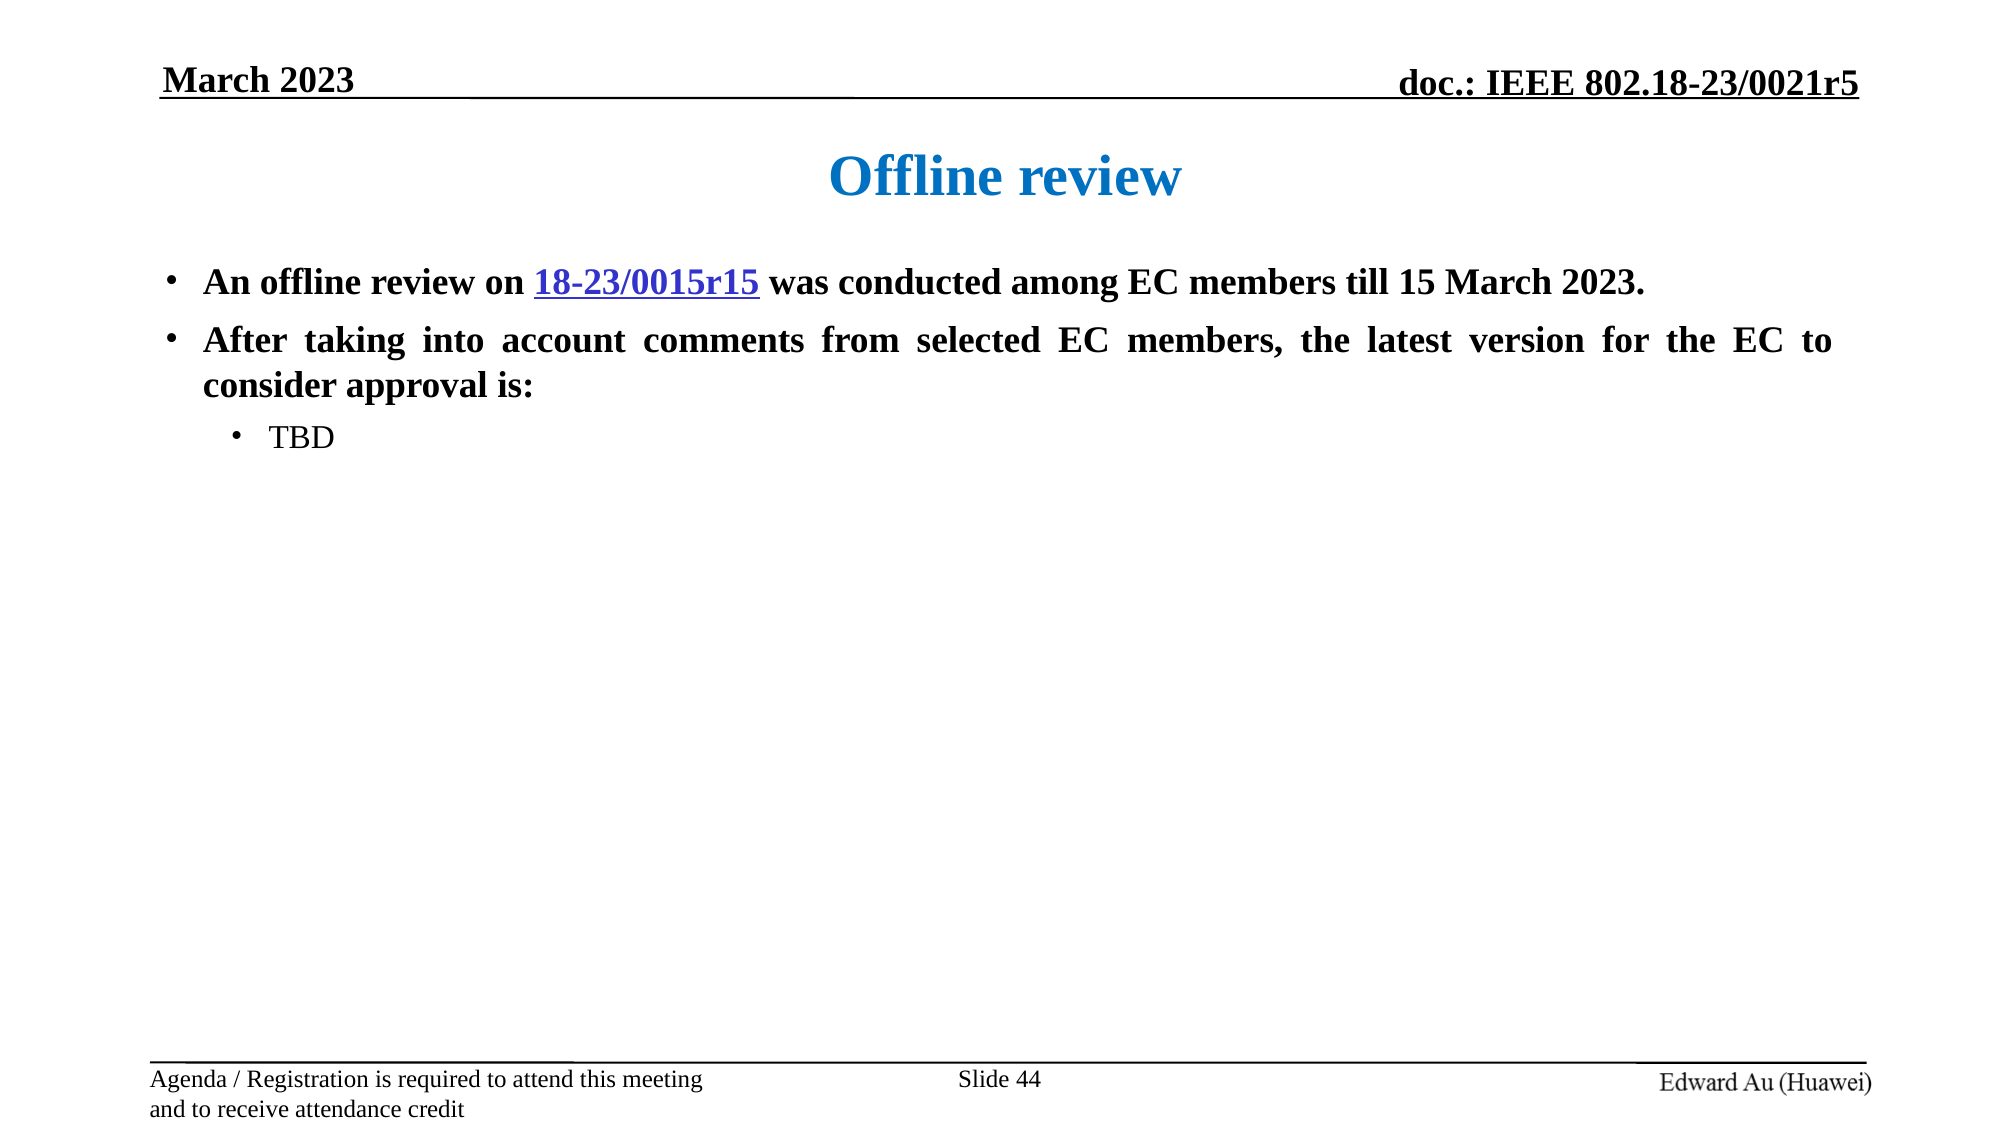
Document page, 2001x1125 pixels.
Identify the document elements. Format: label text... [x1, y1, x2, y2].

list An offline review on 18-23/0015r15 was conducted among EC members till 15 March 2023. After taking into account comments from selected EC members, the latest version for the EC to consider approval is: TBD [149, 249, 1869, 925]
slide_number Slide 44 [933, 1061, 1067, 1123]
title Offline review [162, 99, 1864, 246]
picture [1174, 1058, 1887, 1113]
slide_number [162, 54, 663, 99]
